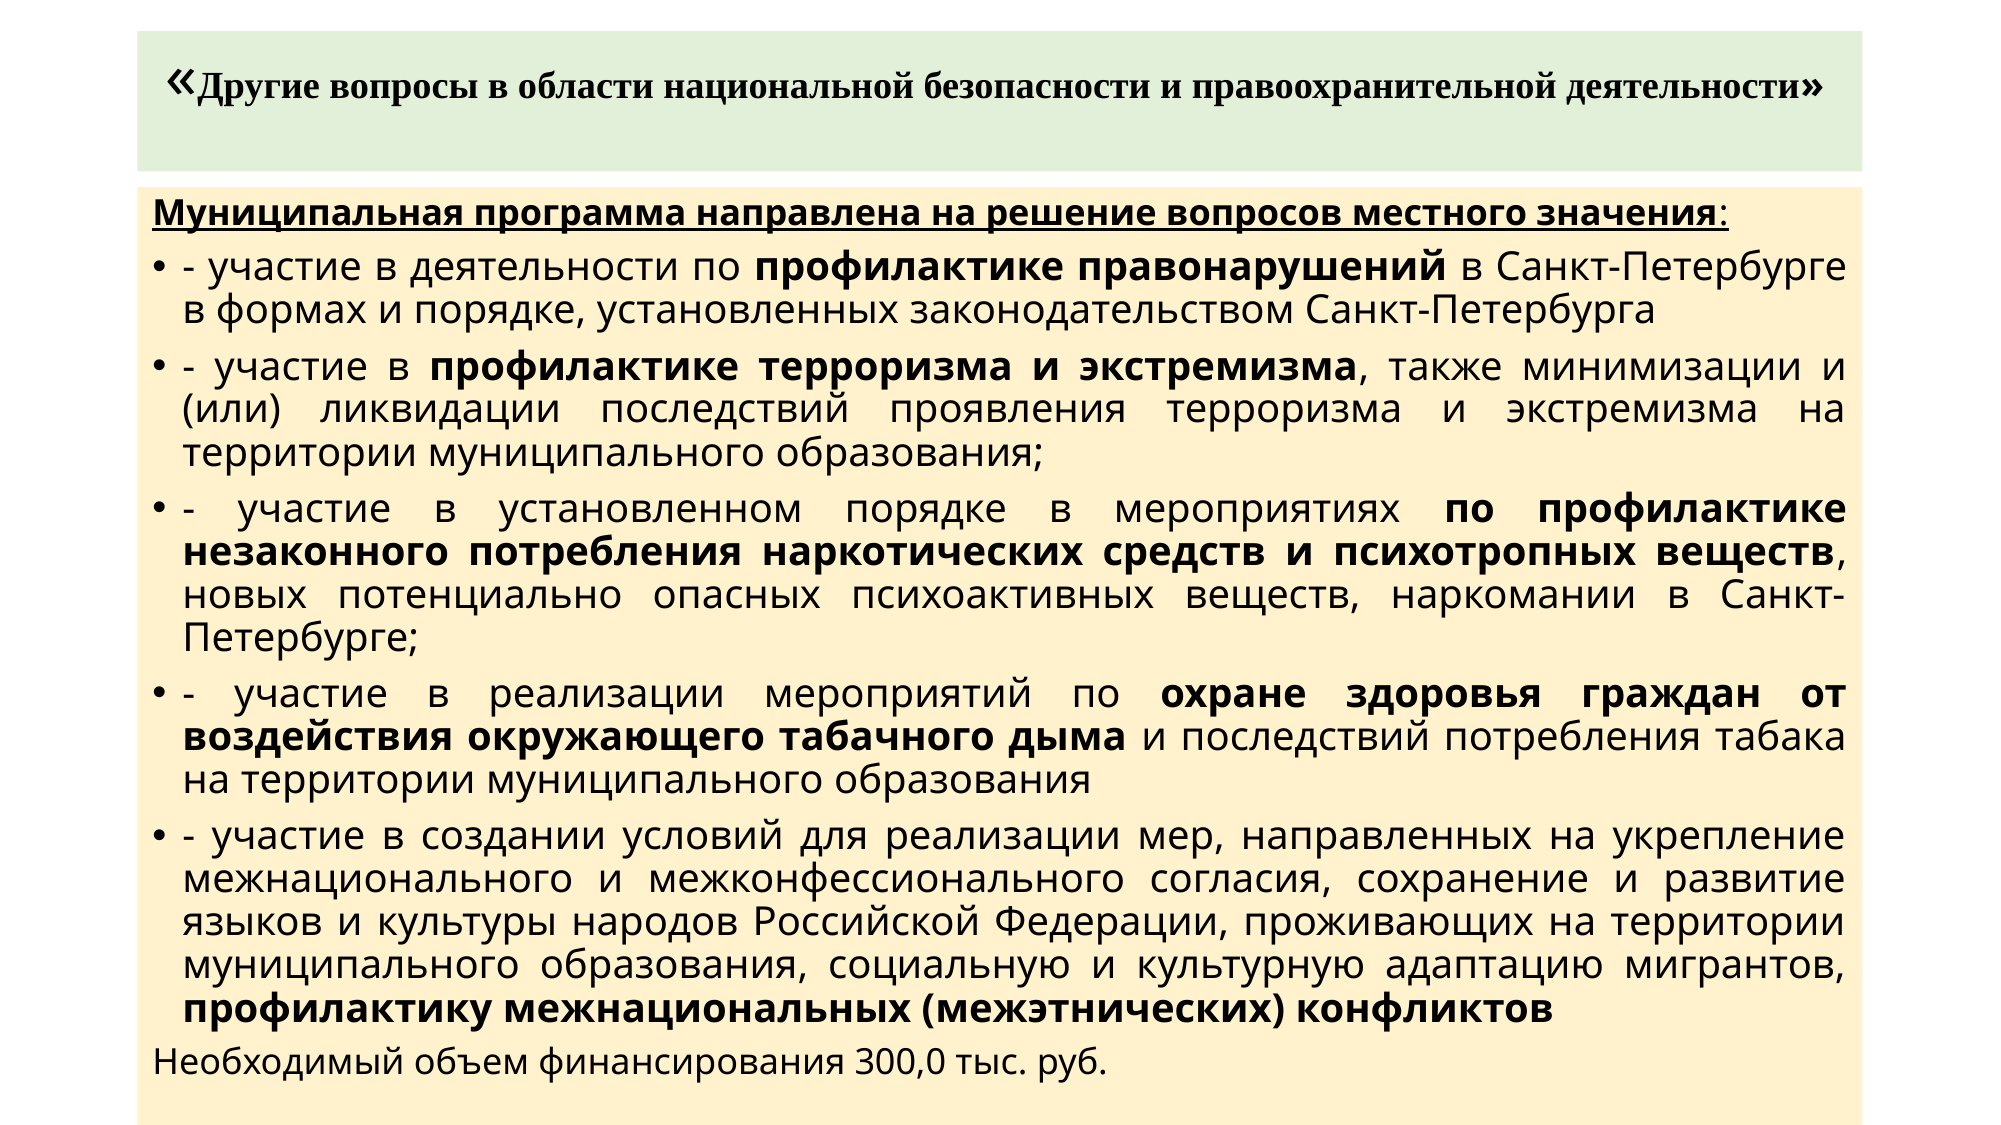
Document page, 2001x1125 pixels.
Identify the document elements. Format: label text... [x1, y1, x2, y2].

list Муниципальная программа направлена на решение вопросов местного значения: - участие в деятельности по профилактике правонарушений в Санкт-Петербурге в формах и порядке, установленных законодательством Санкт-Петербурга - участие в профилактике терроризма и экстремизма, также минимизации и (или) ликвидации последствий проявления терроризма и экстремизма на территории муниципального образования; - участие в установленном порядке в мероприятиях по профилактике незаконного потребления наркотических средств и психотропных веществ, новых потенциально опасных психоактивных веществ, наркомании в Санкт-Петербурге; - участие в реализации мероприятий по охране здоровья граждан от воздействия окружающего табачного дыма и последствий потребления табака на территории муниципального образования - участие в создании условий для реализации мер, направленных на укрепление межнационального и межконфессионального согласия, сохранение и развитие языков и культуры народов Российской Федерации, проживающих на территории муниципального образования, социальную и культурную адаптацию мигрантов, профилактику межнациональных (межэтнических) конфликтов Необходимый объем финансирования 300,0 тыс. руб. [137, 187, 1863, 1125]
title «Другие вопросы в области национальной безопасности и правоохранительной деятельности» [137, 31, 1863, 172]
